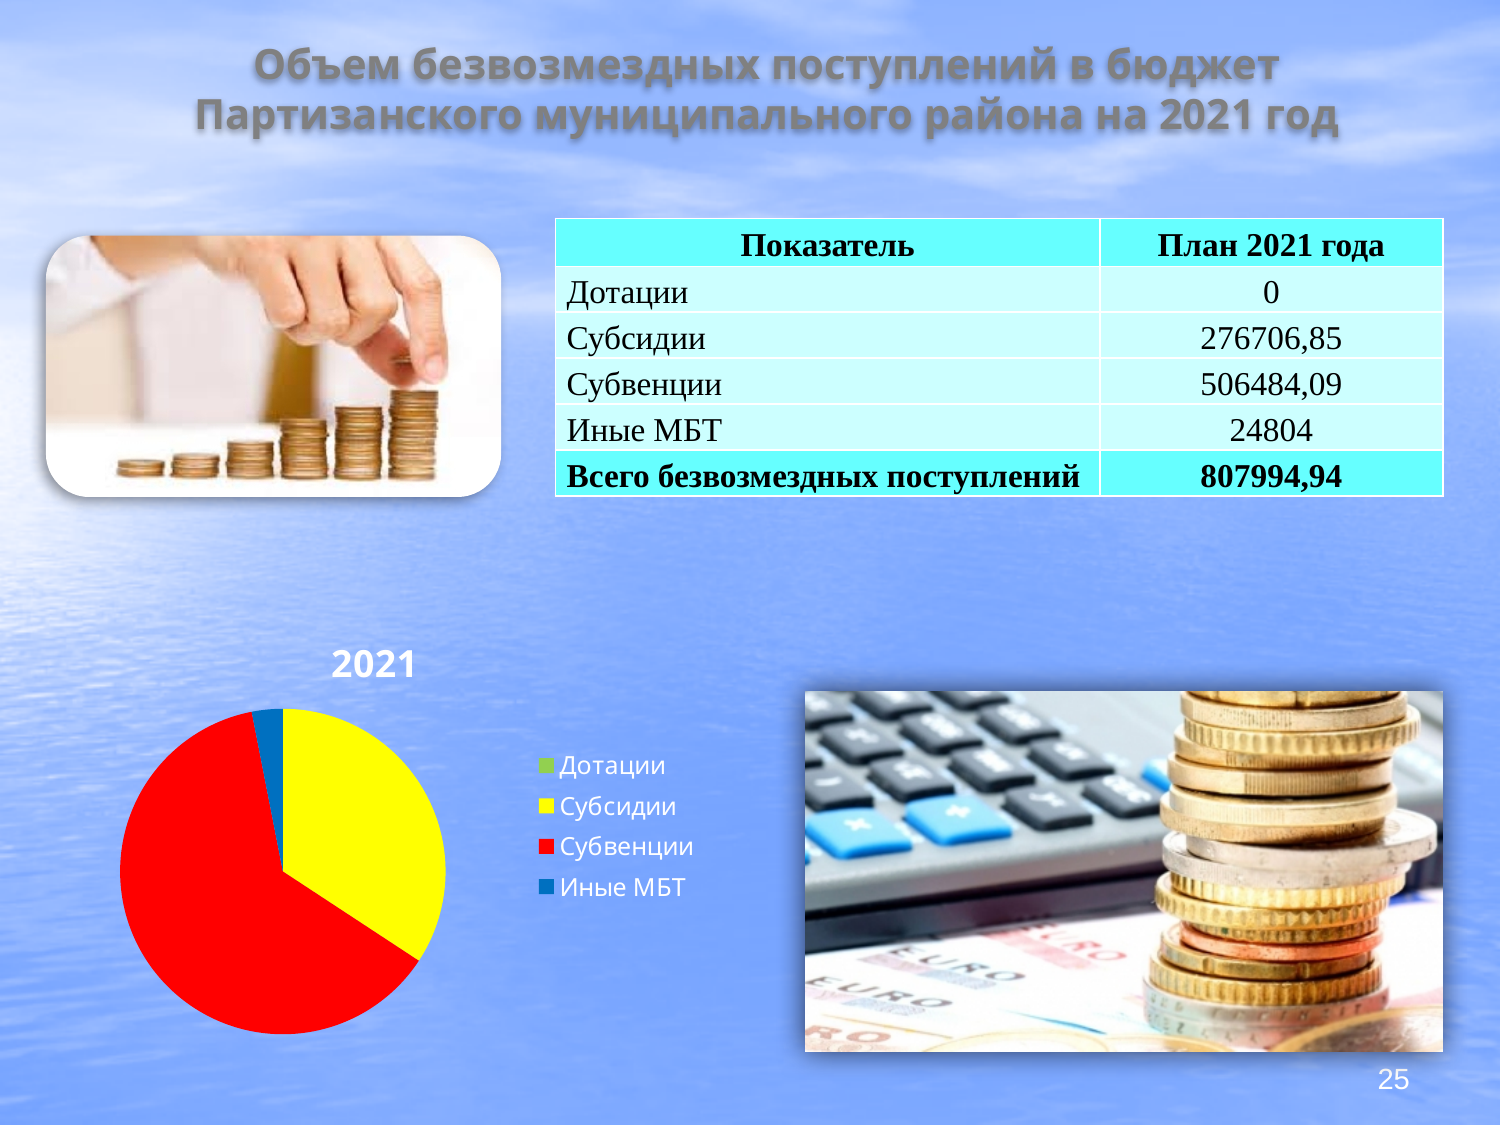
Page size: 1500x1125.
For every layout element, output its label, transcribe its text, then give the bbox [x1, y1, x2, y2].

picture [805, 691, 1443, 1053]
table_header Показатель [556, 219, 1099, 266]
picture [45, 235, 502, 498]
table_cell Субсидии [556, 313, 1099, 357]
table_cell 0 [1101, 267, 1442, 311]
slide_number 25 [1074, 1074, 1426, 1103]
table_cell 276706,85 [1101, 313, 1442, 357]
table_cell Иные МБТ [556, 405, 1099, 449]
table_cell 24804 [1101, 405, 1442, 449]
table_cell Всего безвозмездных поступлений [556, 451, 1099, 495]
table_cell Субвенции [556, 359, 1099, 403]
table_header План 2021 года [1101, 219, 1442, 266]
table_cell 807994,94 [1101, 451, 1442, 495]
table_cell Дотации [556, 267, 1099, 311]
list Объем безвозмездных поступлений в бюджет Партизанского муниципального района на 2021 год [91, 30, 1442, 684]
table_cell 506484,09 [1101, 359, 1442, 403]
chart [34, 609, 716, 1044]
